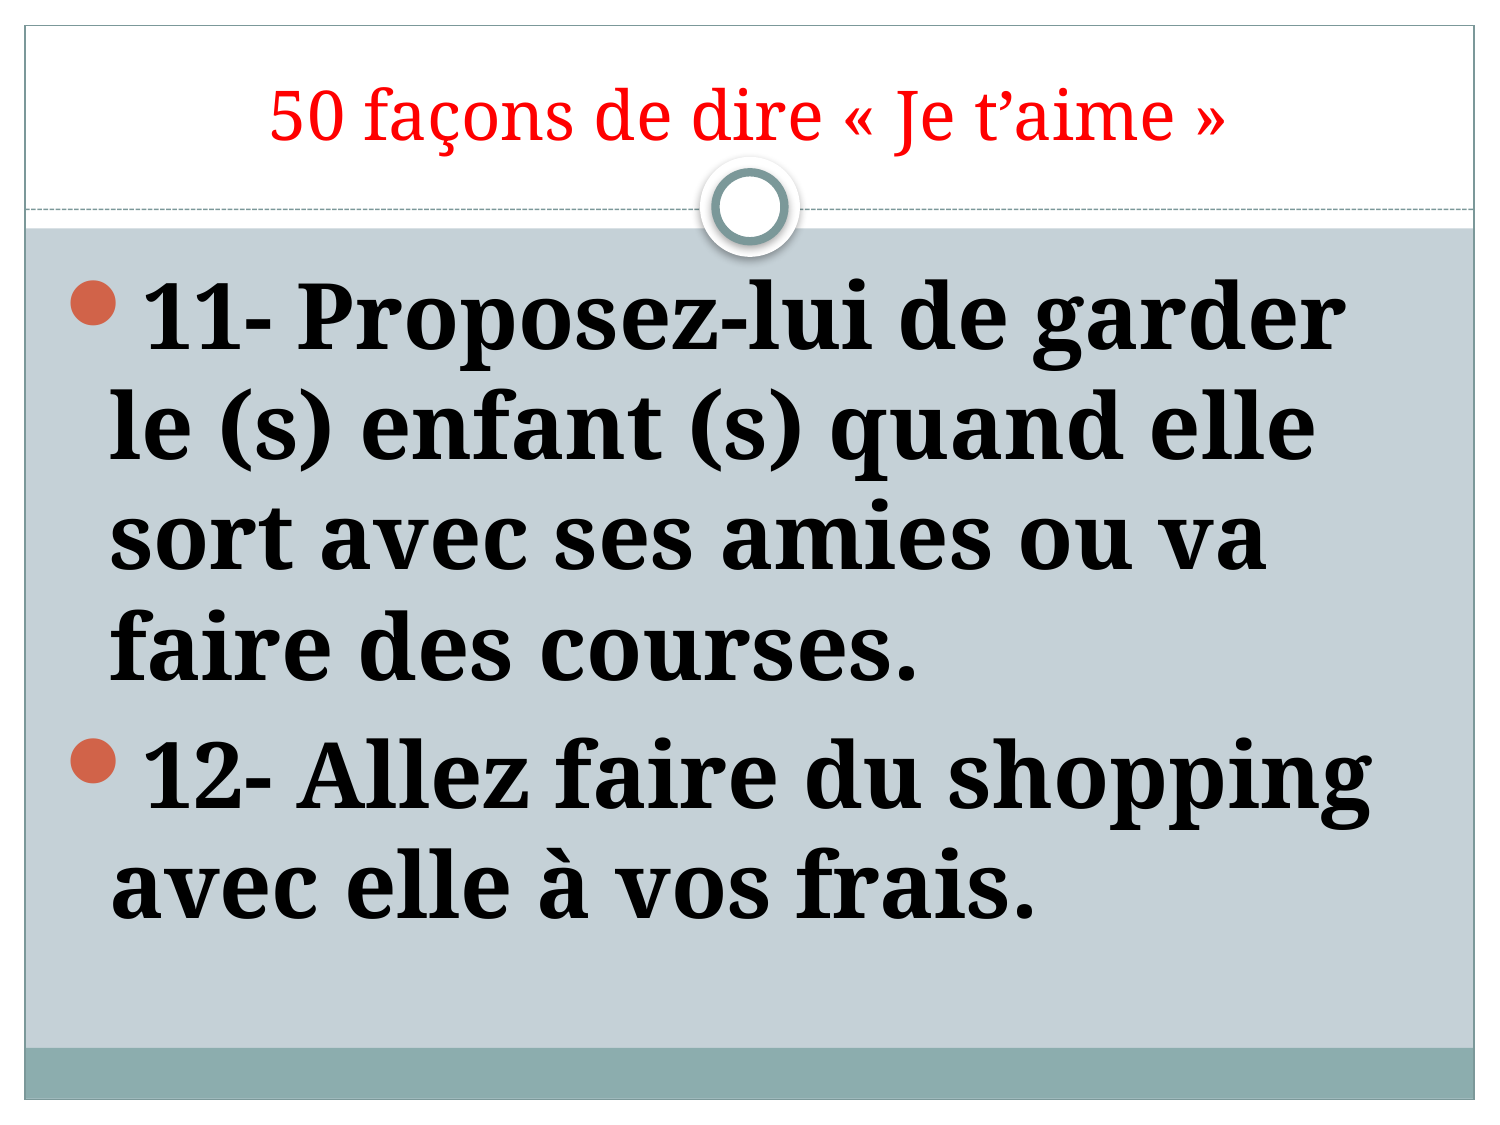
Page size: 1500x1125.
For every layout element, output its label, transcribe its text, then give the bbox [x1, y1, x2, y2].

list 11- Proposez-lui de garder le (s) enfant (s) quand elle sort avec ses amies ou va faire des courses. 12- Allez faire du shopping avec elle à vos frais. [49, 250, 1445, 1001]
title 50 façons de dire « Je t’aime » [49, 37, 1450, 162]
